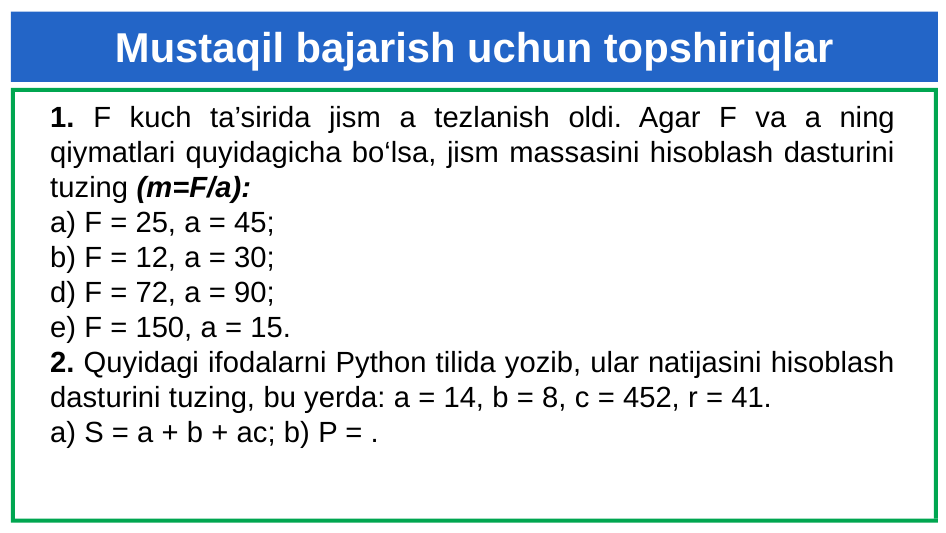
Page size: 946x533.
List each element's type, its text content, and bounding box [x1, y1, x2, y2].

text_box Mustaqil bajarish uchun topshiriqlar [50, 20, 898, 71]
